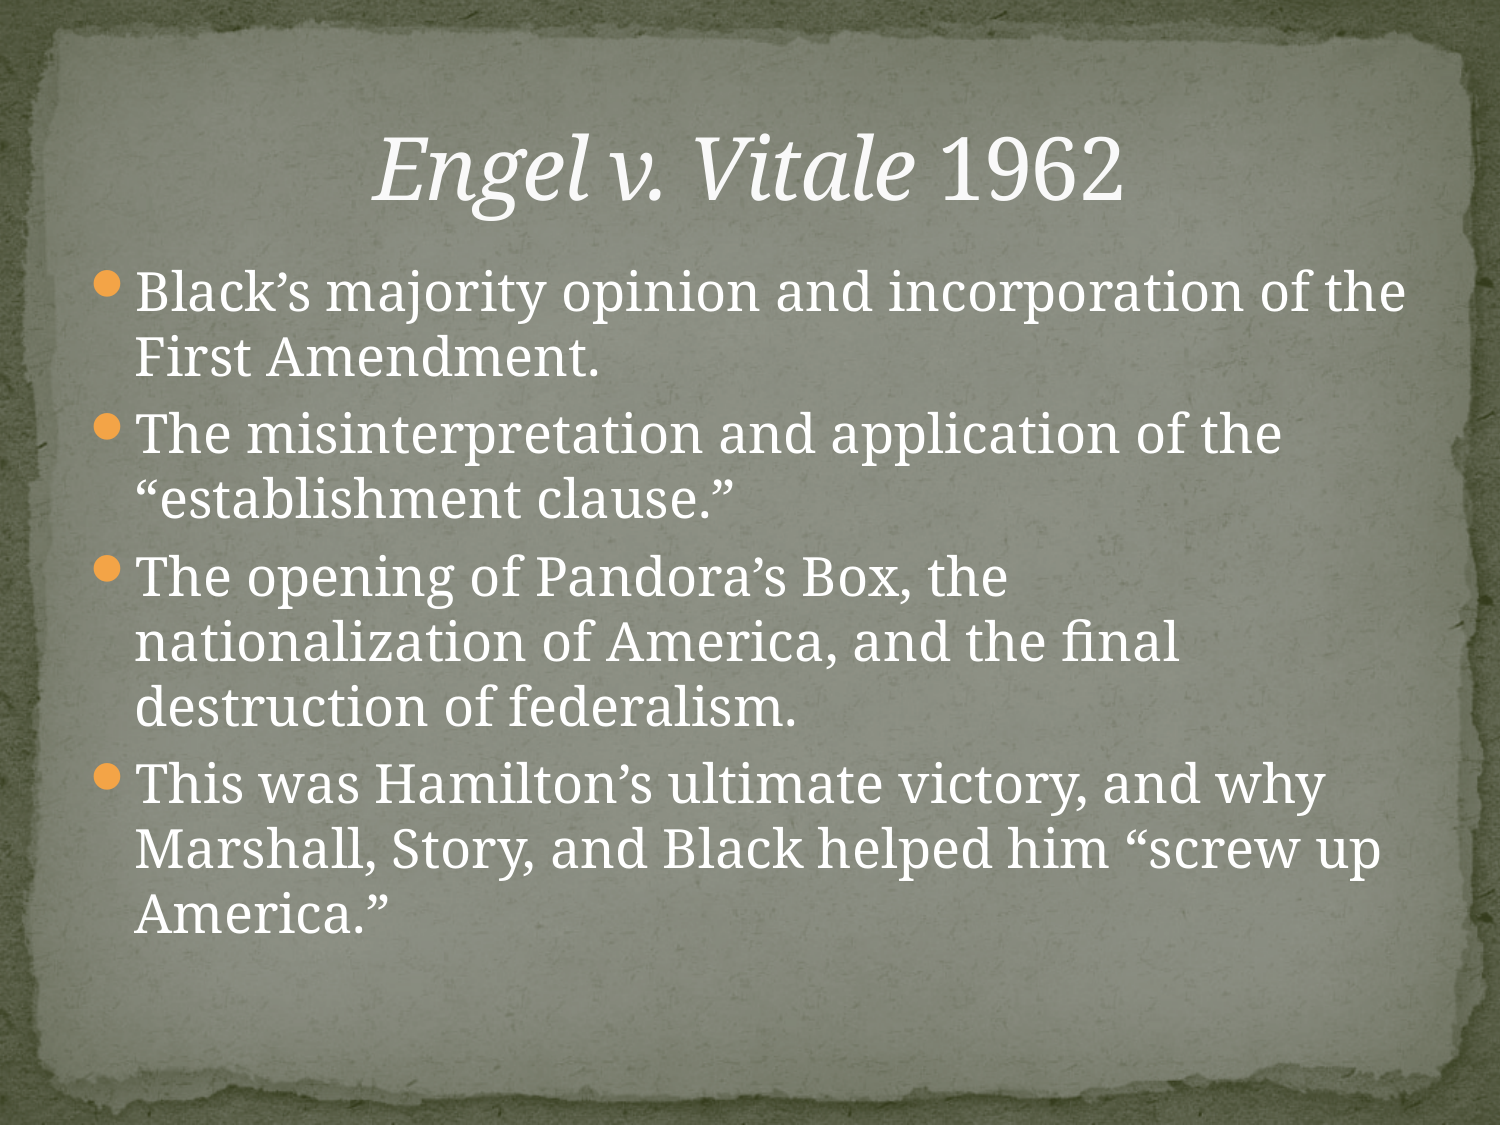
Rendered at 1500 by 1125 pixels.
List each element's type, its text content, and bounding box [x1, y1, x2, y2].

list Black’s majority opinion and incorporation of the First Amendment. The misinterpretation and application of the “establishment clause.” The opening of Pandora’s Box, the nationalization of America, and the final destruction of federalism. This was Hamilton’s ultimate victory, and why Marshall, Story, and Black helped him “screw up America.” [75, 249, 1425, 1000]
title Engel v. Vitale 1962 [74, 24, 1425, 225]
